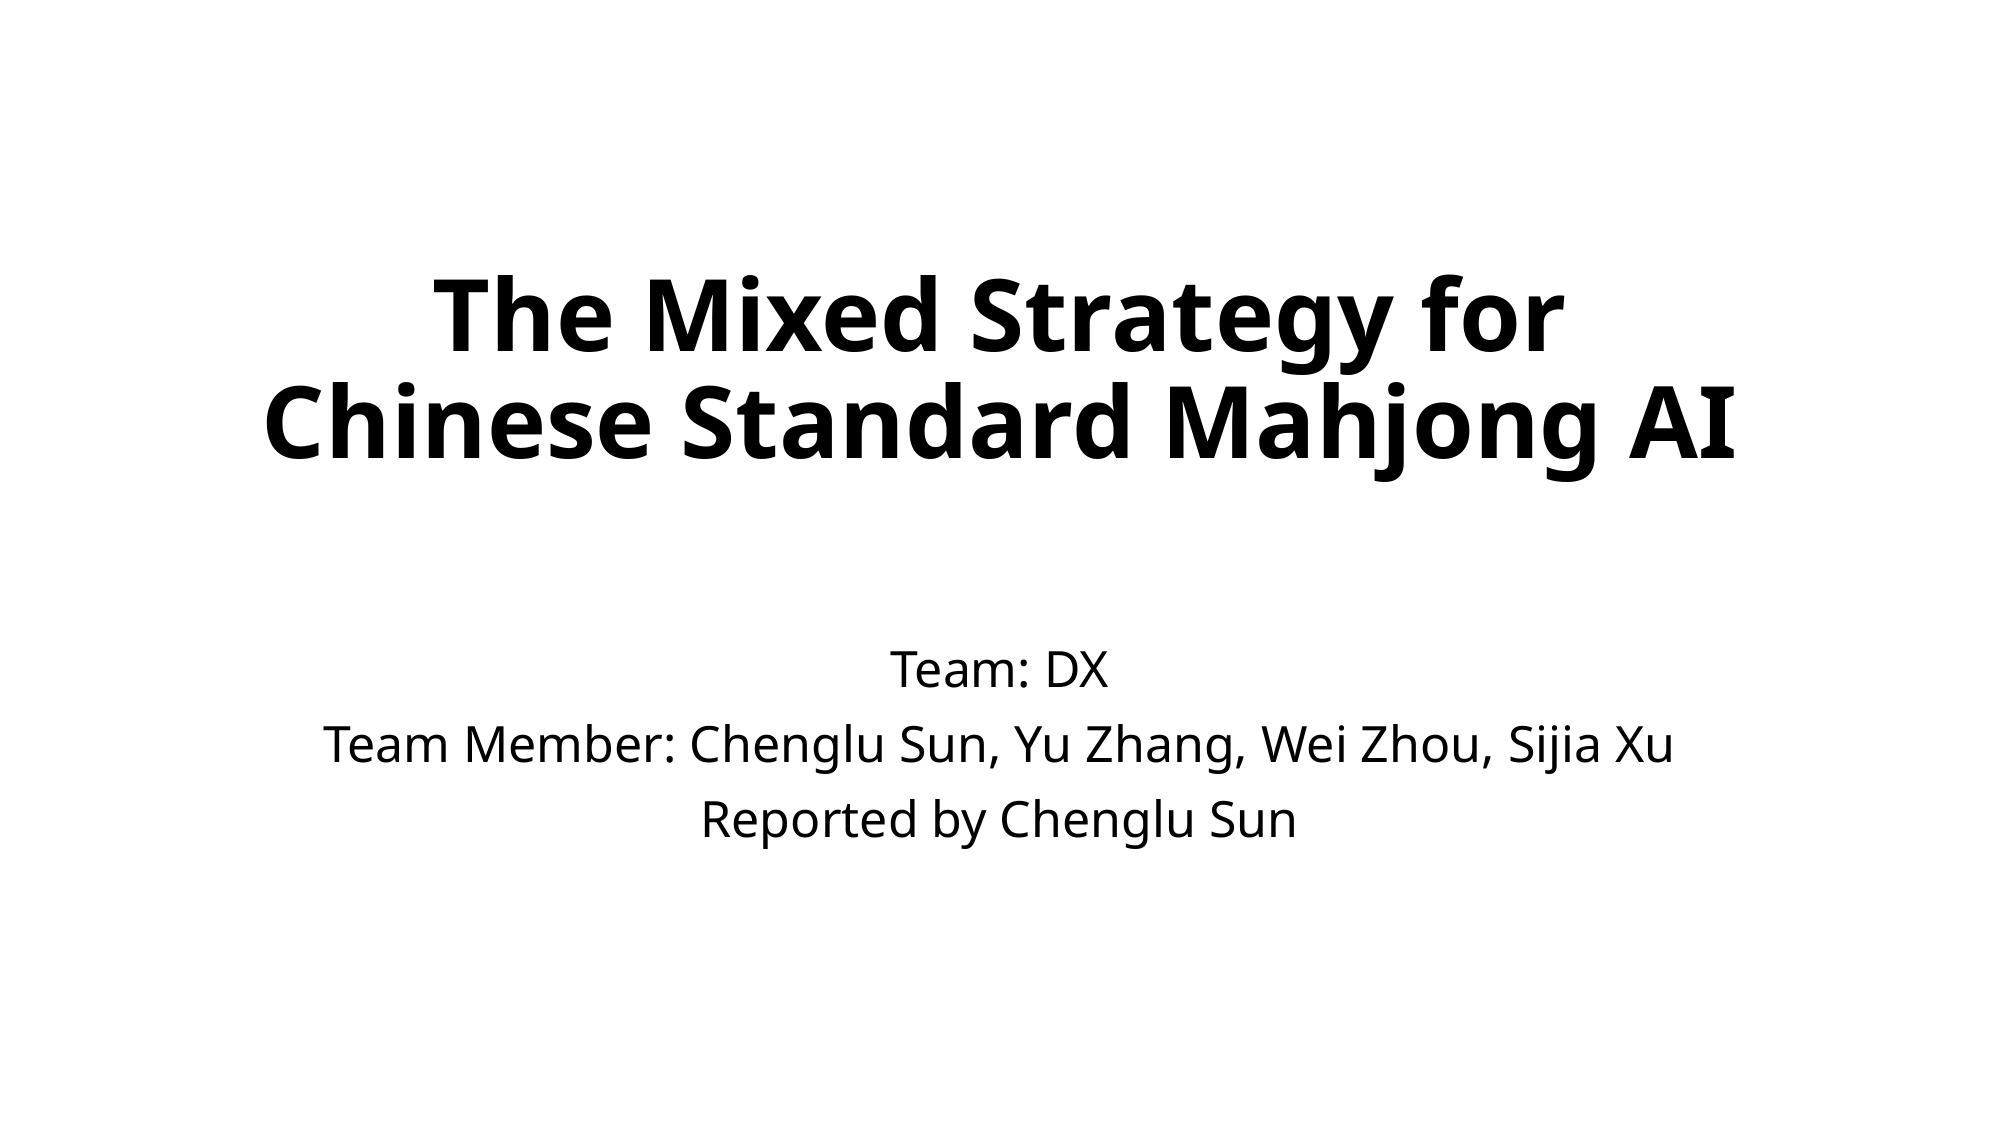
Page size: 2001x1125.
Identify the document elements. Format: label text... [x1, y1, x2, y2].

subtitle Team: DX Team Member: Chenglu Sun, Yu Zhang, Wei Zhou, Sijia Xu Reported by Chenglu Sun [249, 636, 1750, 892]
title The Mixed Strategy for Chinese Standard Mahjong AI [214, 96, 1786, 489]
